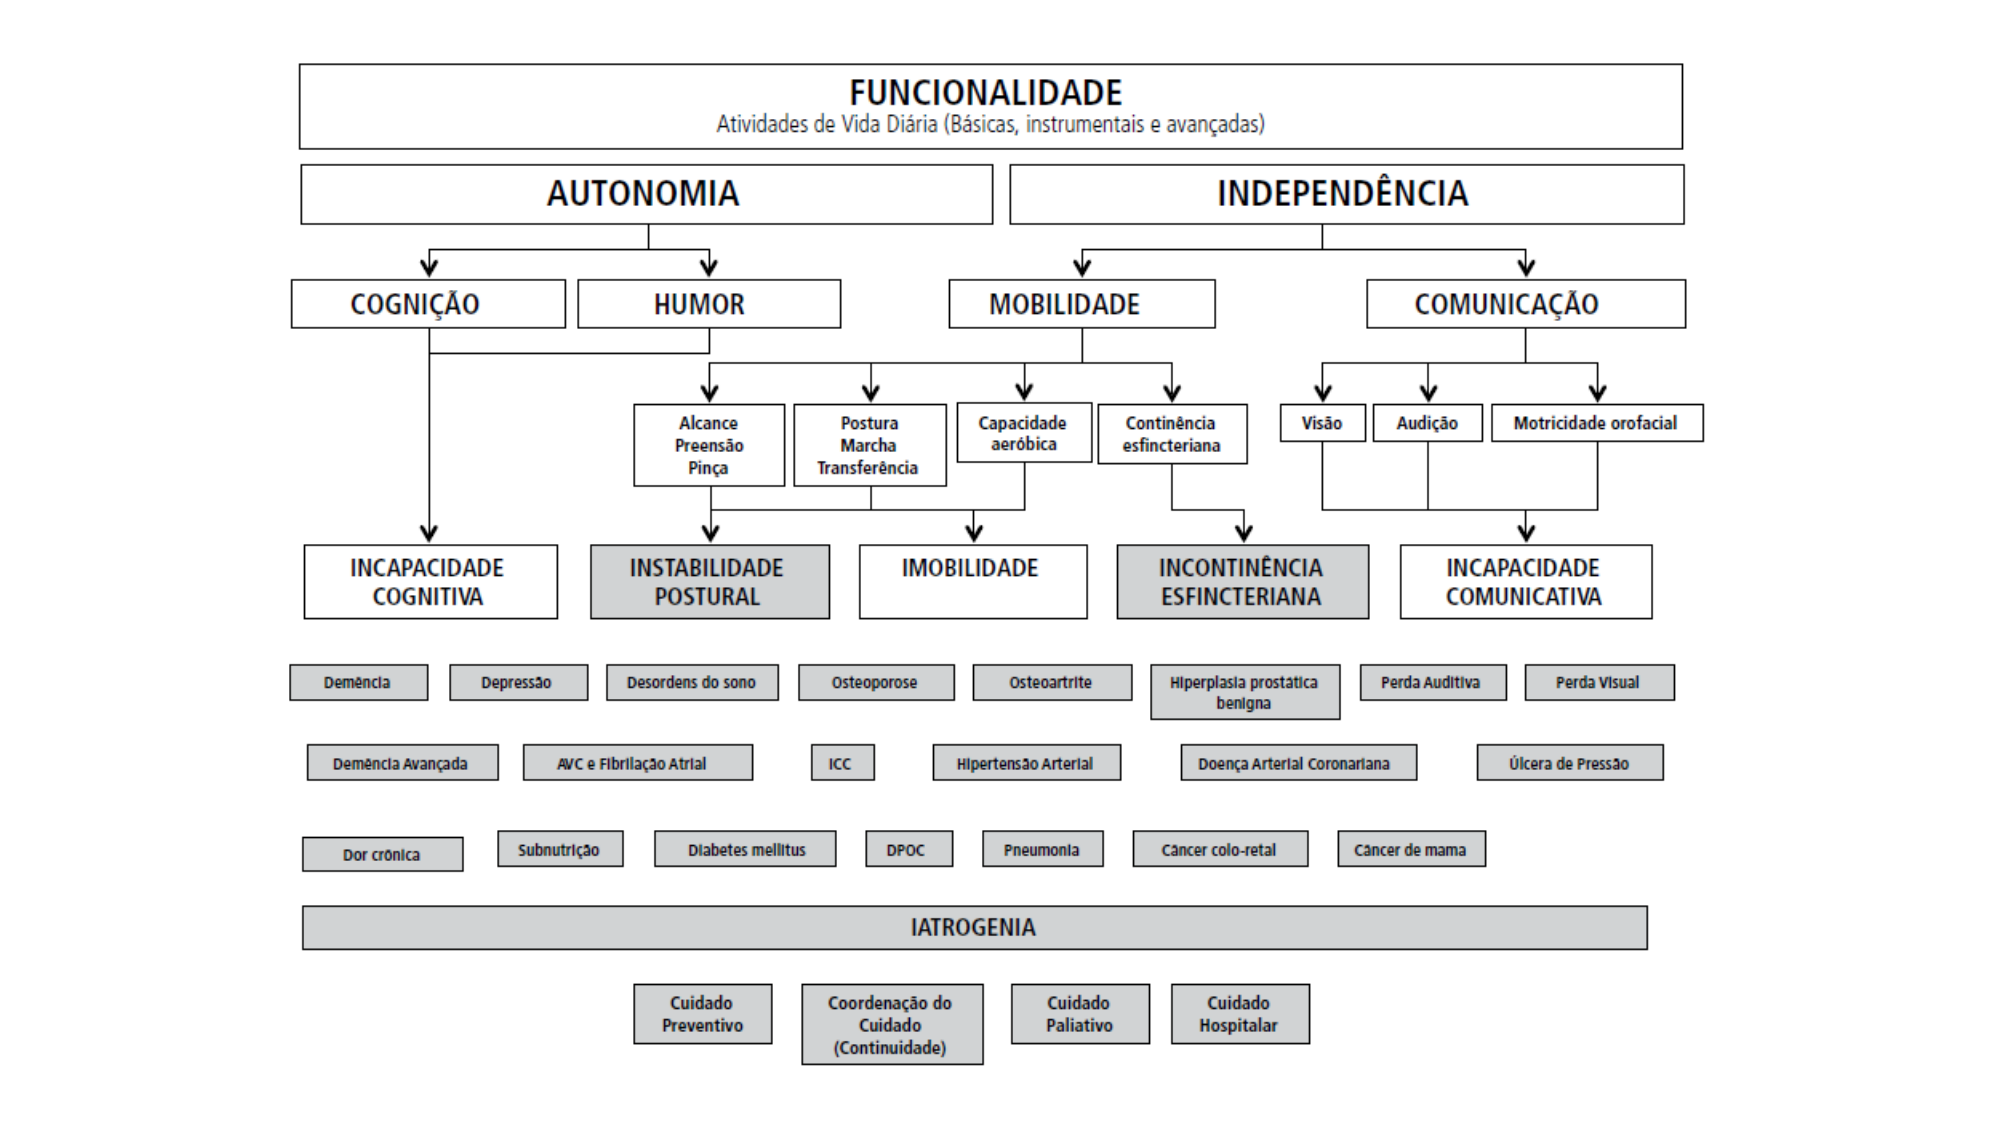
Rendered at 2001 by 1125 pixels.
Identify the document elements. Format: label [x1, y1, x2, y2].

picture [216, 19, 1784, 1106]
